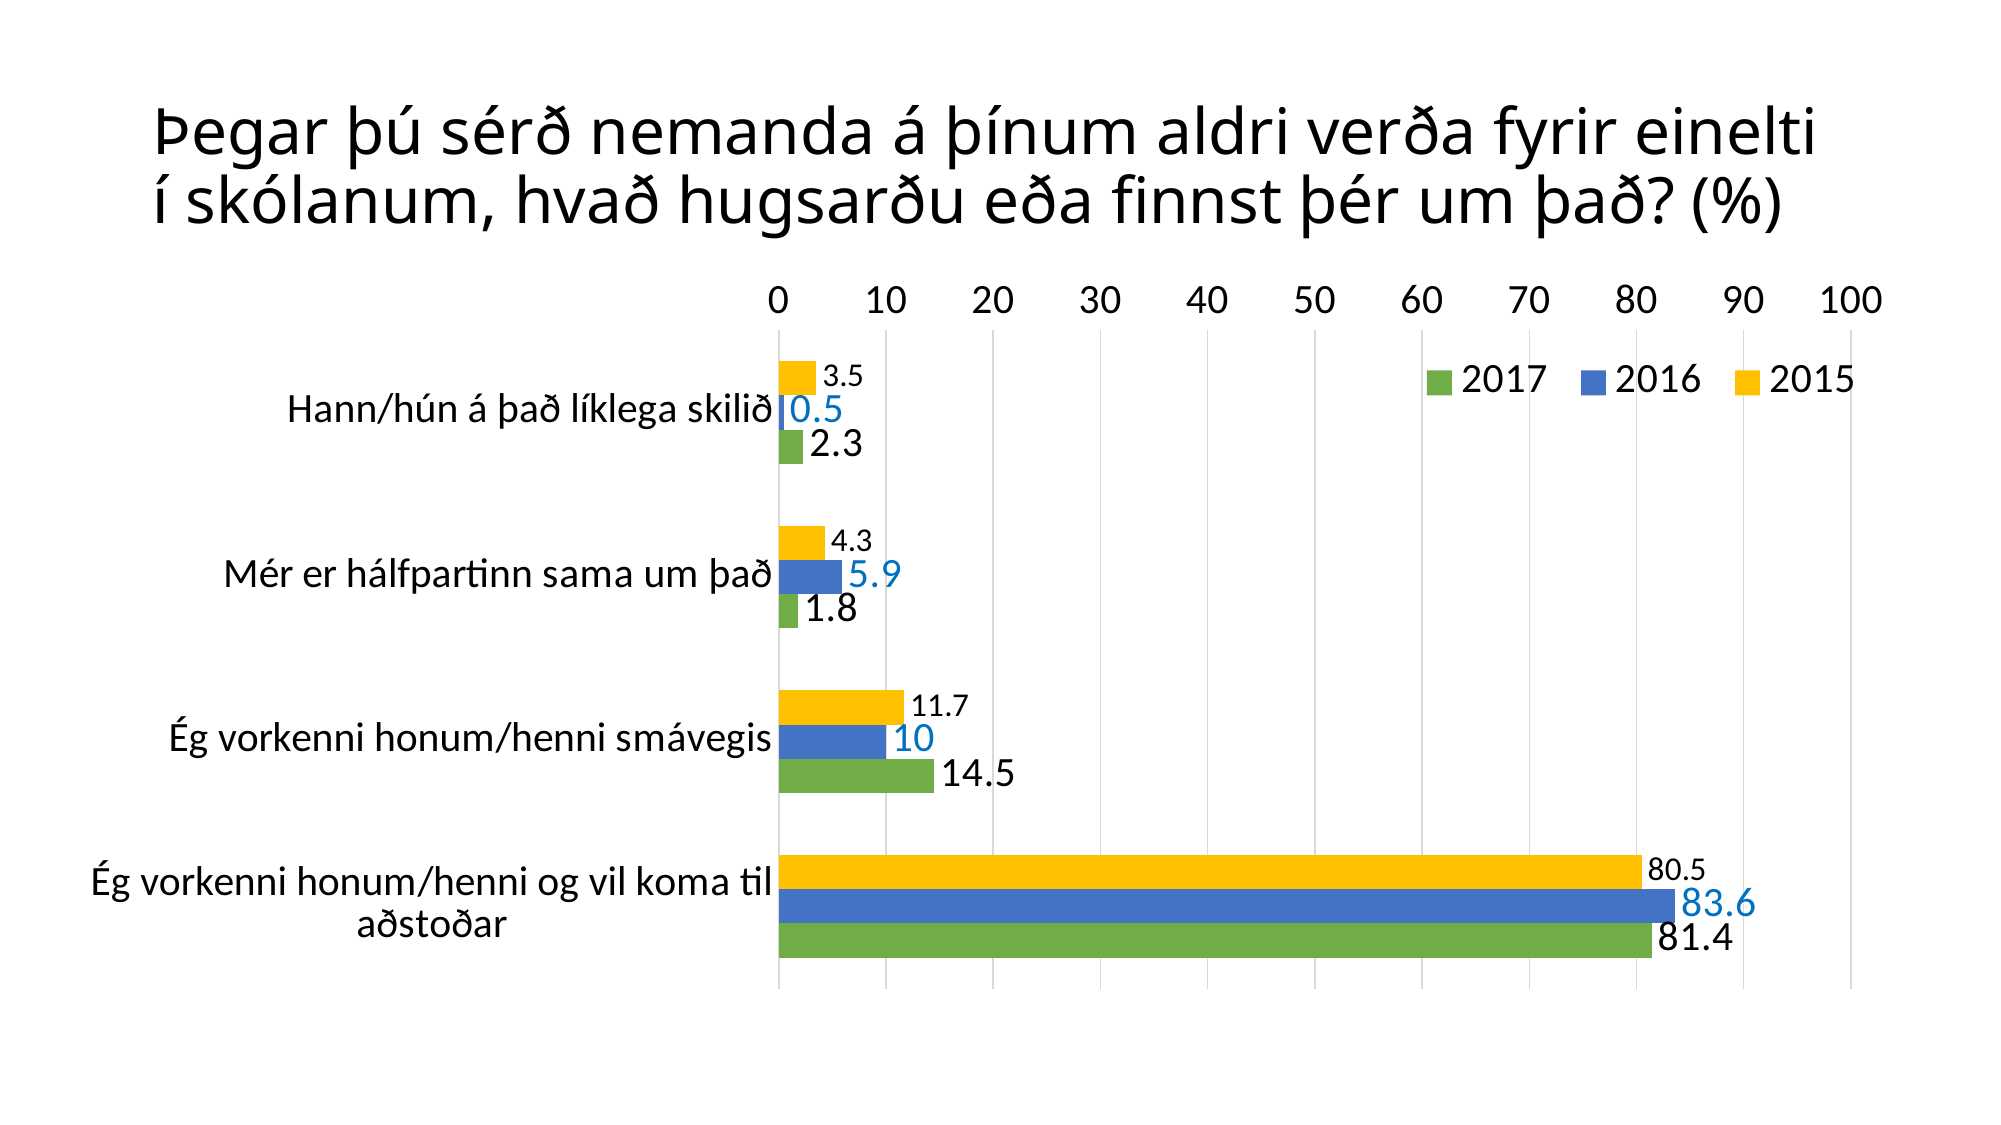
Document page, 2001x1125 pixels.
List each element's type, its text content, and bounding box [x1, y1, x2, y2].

title Þegar þú sérð nemanda á þínum aldri verða fyrir einelti í skólanum, hvað hugsarðu eða finnst þér um það? (%) [137, 59, 1863, 265]
chart [90, 265, 1921, 1075]
